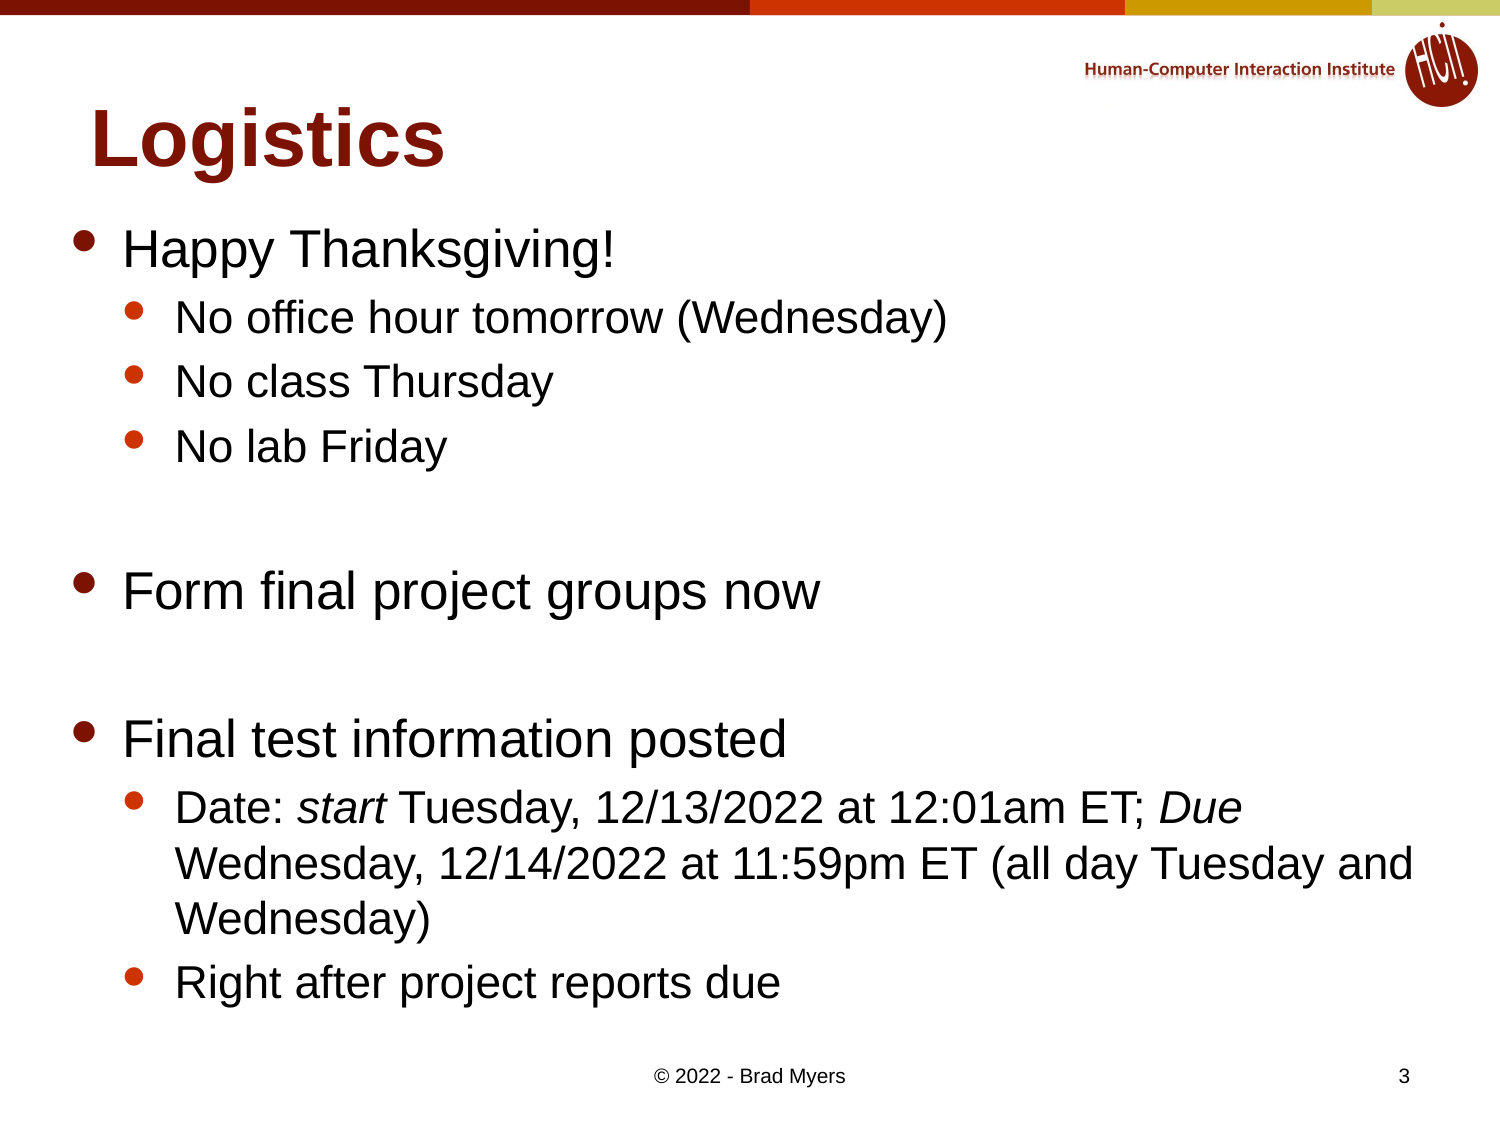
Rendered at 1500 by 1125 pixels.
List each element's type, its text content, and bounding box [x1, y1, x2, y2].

picture [1313, 22, 1478, 107]
list Happy Thanksgiving! No office hour tomorrow (Wednesday) No class Thursday No lab Friday Form final project groups now Final test information posted Date: start Tuesday, 12/13/2022 at 12:01am ET; Due Wednesday, 12/14/2022 at 11:59pm ET (all day Tuesday and Wednesday) Right after project reports due [55, 206, 1500, 1021]
title Logistics [74, 19, 1313, 191]
footer © 2022 - Brad Myers [457, 1054, 1043, 1101]
slide_number 3 [1074, 1054, 1426, 1101]
